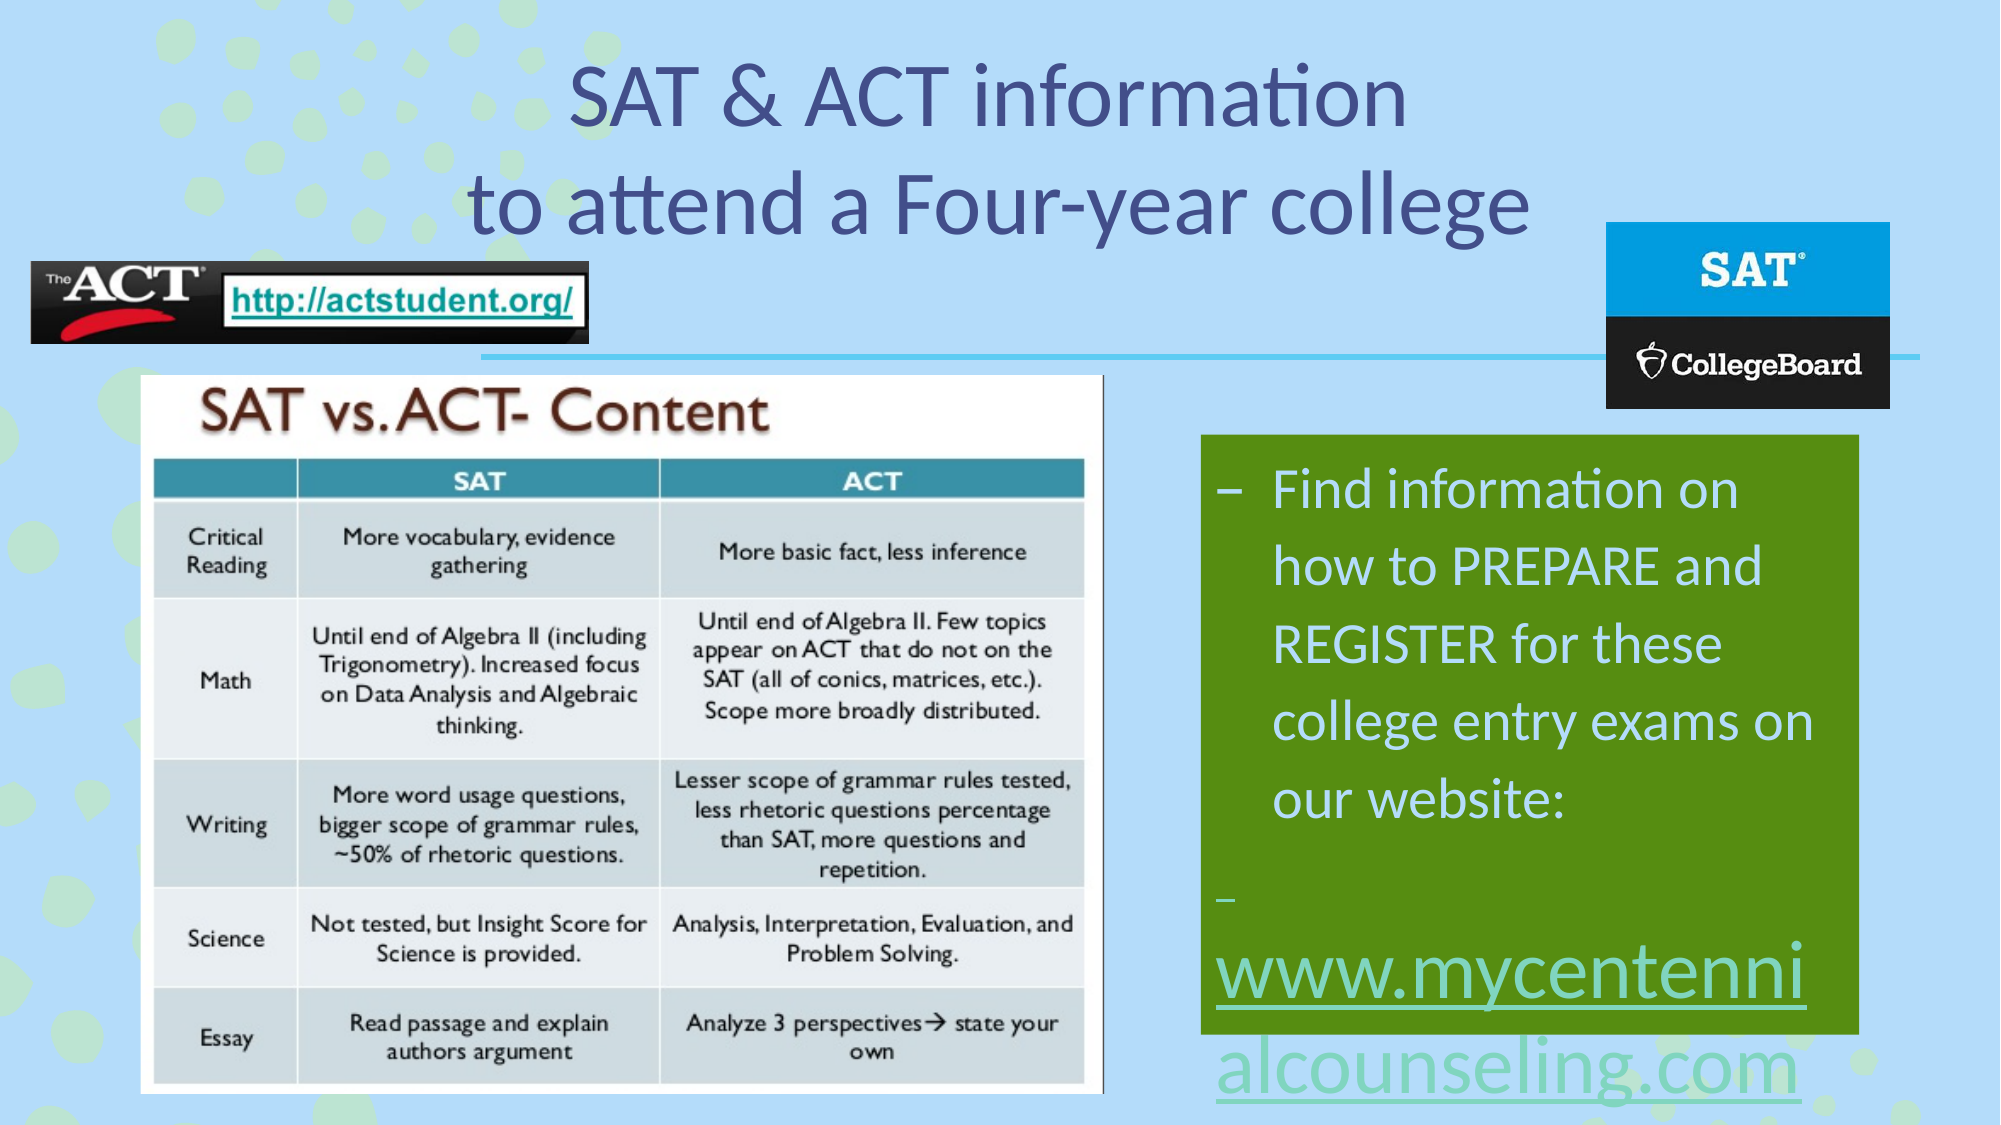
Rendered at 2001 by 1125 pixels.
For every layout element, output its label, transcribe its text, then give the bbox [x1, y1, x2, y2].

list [1606, 222, 1890, 409]
picture [140, 375, 1105, 1094]
title SAT & ACT information to attend a Four-year college [30, 31, 1970, 288]
picture [30, 261, 590, 344]
list Find information on how to PREPARE and REGISTER for these college entry exams on our website: www.mycentennialcounseling.com [1200, 434, 1860, 1035]
